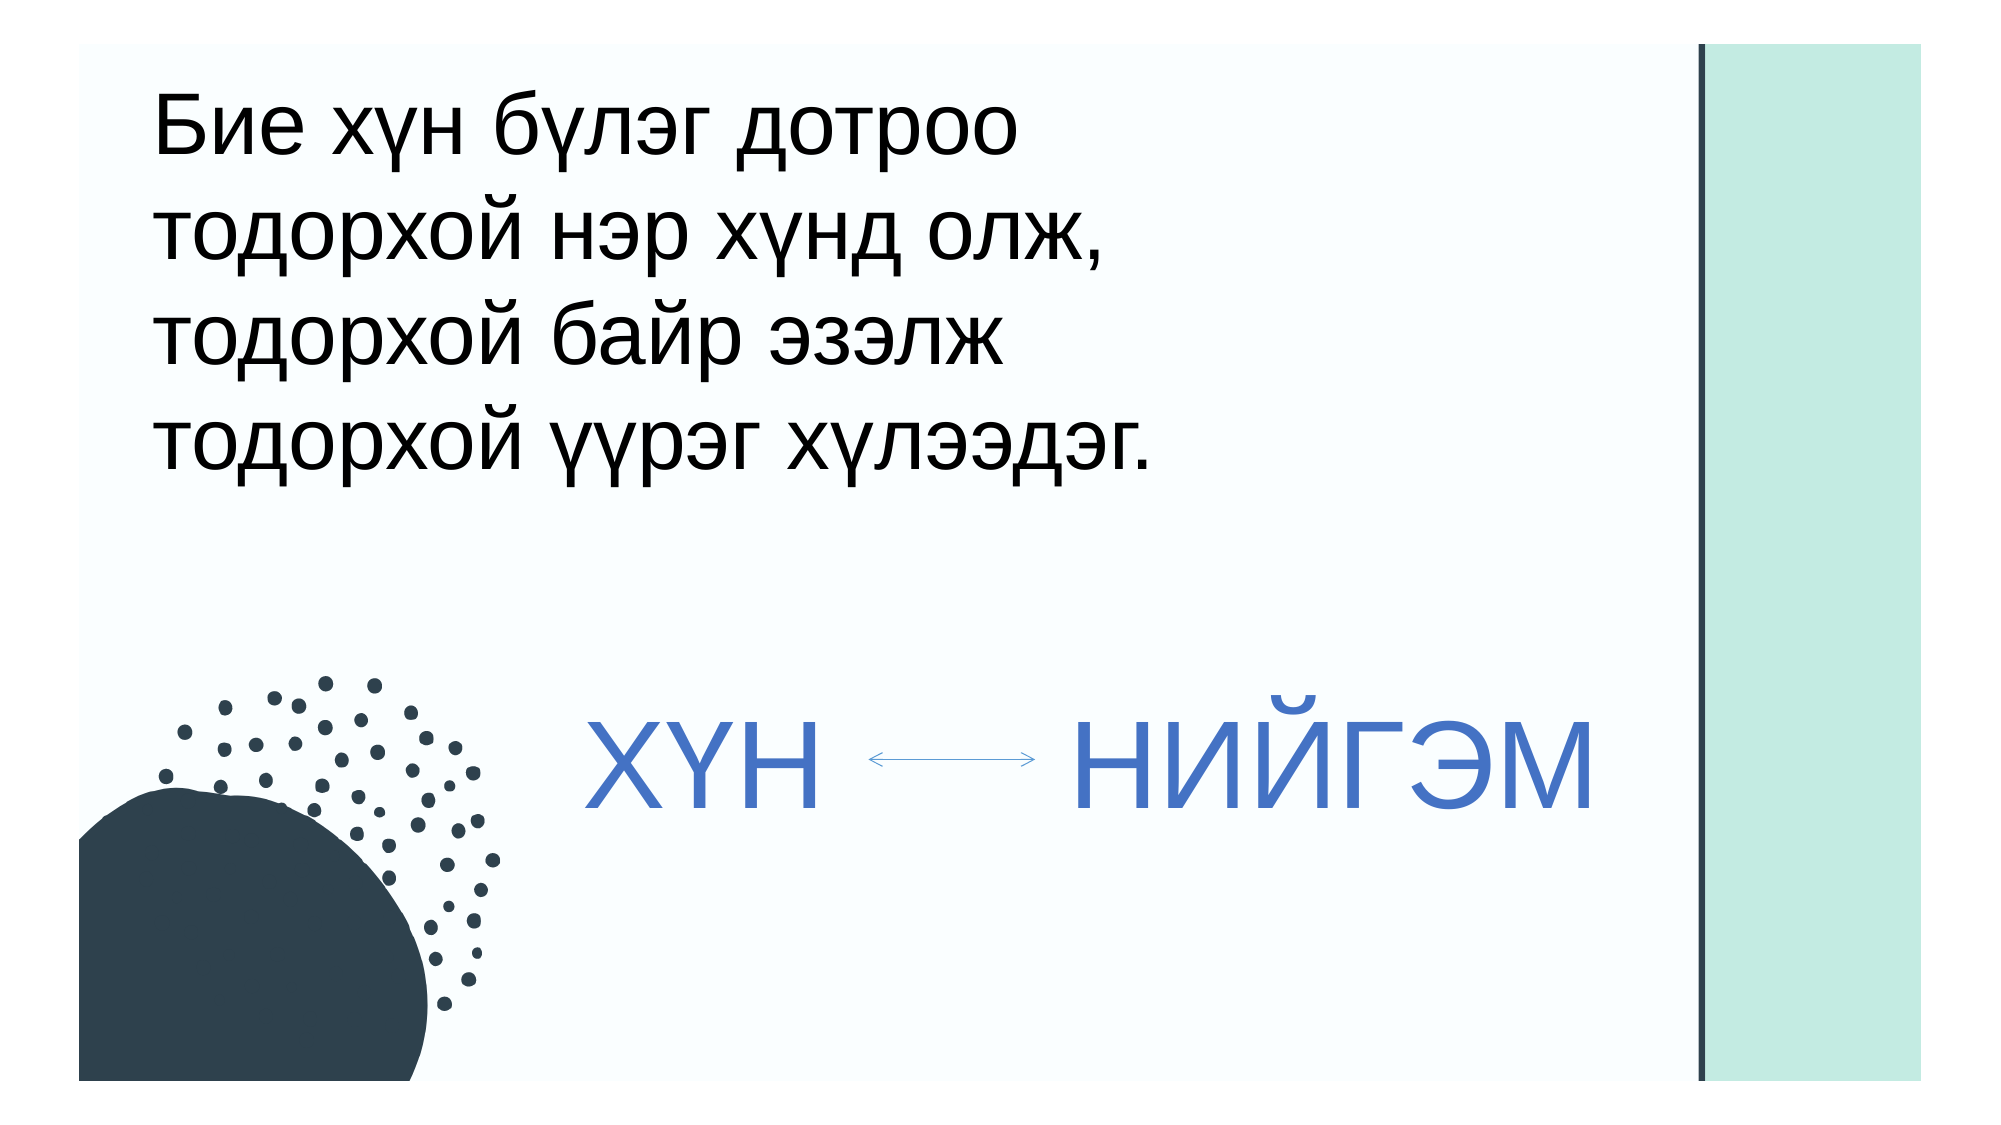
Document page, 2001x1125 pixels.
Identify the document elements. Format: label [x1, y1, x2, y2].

list [79, 44, 1921, 1081]
